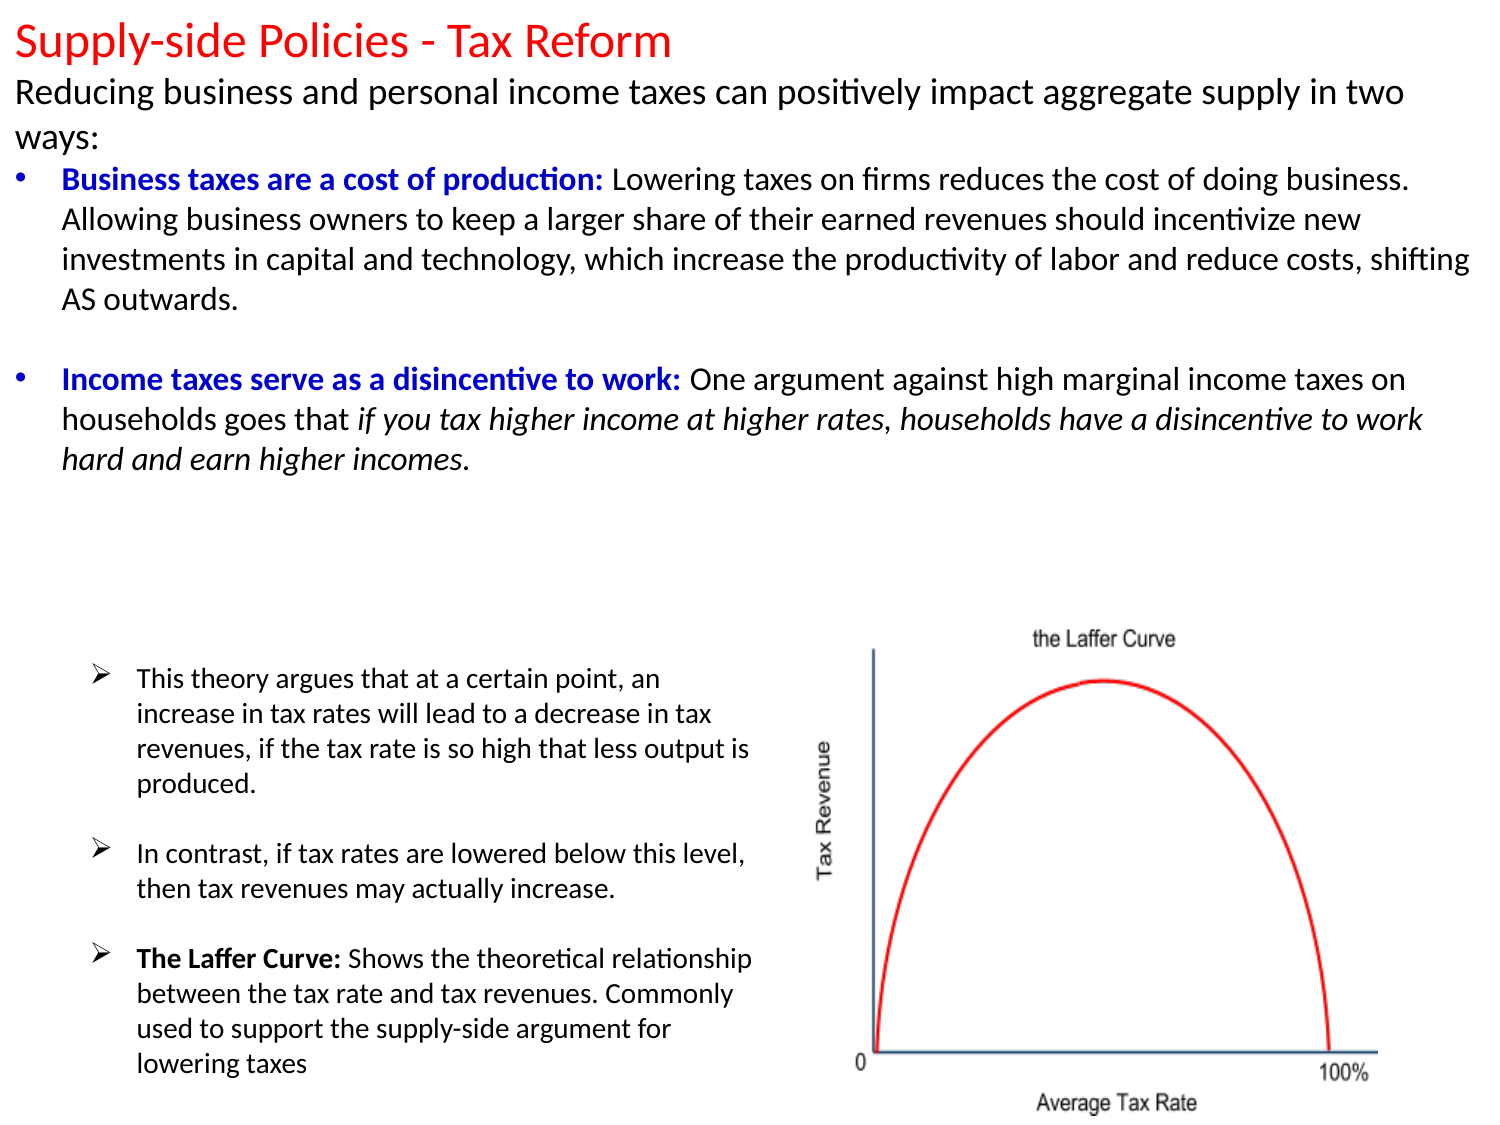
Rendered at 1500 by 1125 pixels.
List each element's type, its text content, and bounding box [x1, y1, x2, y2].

text_box Supply-side Policies - Tax Reform Reducing business and personal income taxes can positively impact aggregate supply in two ways: Business taxes are a cost of production: Lowering taxes on firms reduces the cost of doing business. Allowing business owners to keep a larger share of their earned revenues should incentivize new investments in capital and technology, which increase the productivity of labor and reduce costs, shifting AS outwards. Income taxes serve as a disincentive to work: One argument against high marginal income taxes on households goes that if you tax higher income at higher rates, households have a disincentive to work hard and earn higher incomes. [0, 0, 1500, 485]
text_box [24, 16, 75, 77]
text_box This theory argues that at a certain point, an increase in tax rates will lead to a decrease in tax revenues, if the tax rate is so high that less output is produced. In contrast, if tax rates are lowered below this level, then tax revenues may actually increase. The Laffer Curve: Shows the theoretical relationship between the tax rate and tax revenues. Commonly used to support the supply-side argument for lowering taxes [0, 652, 775, 1087]
picture [799, 609, 1378, 1117]
